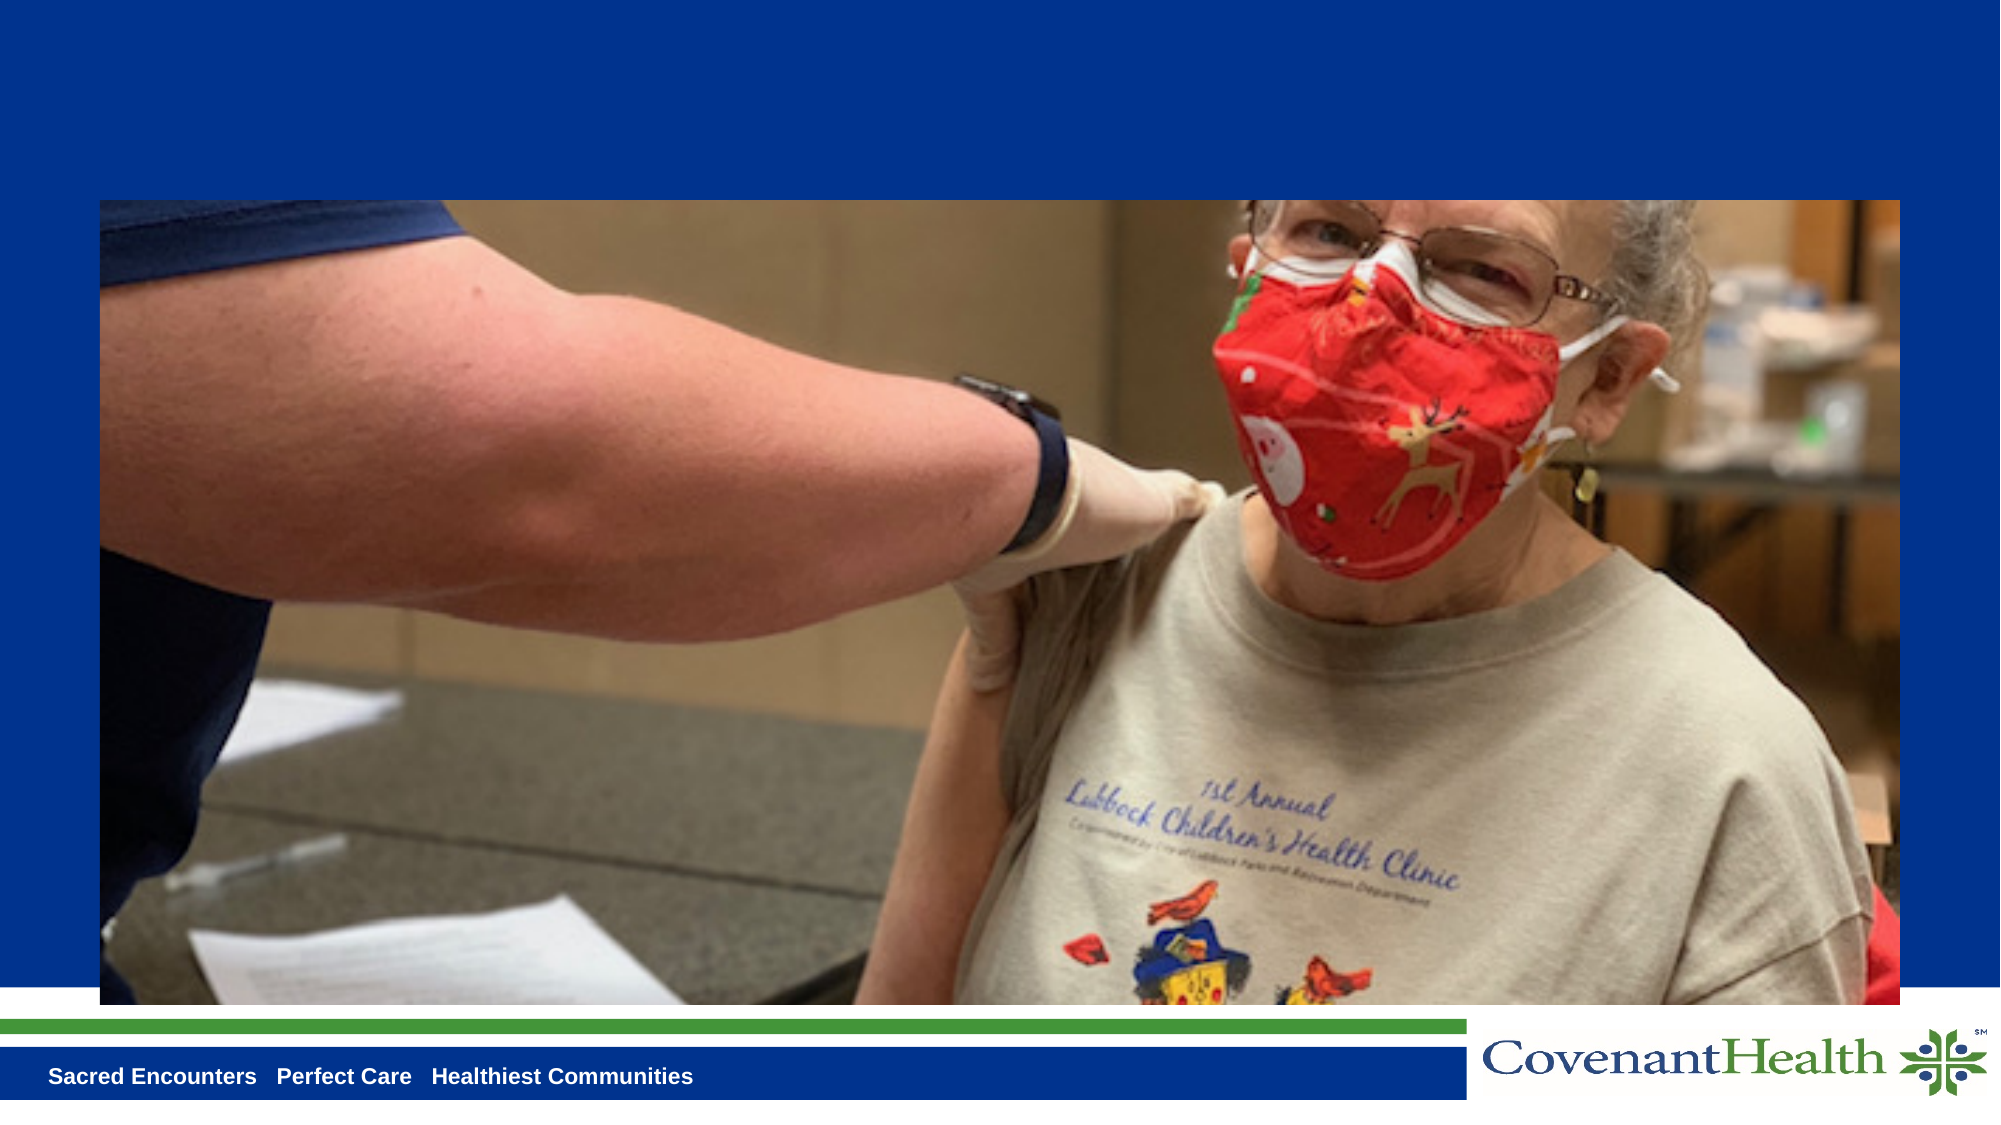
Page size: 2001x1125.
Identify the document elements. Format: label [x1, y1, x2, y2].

picture [1483, 1029, 1987, 1096]
list [99, 199, 1901, 1006]
